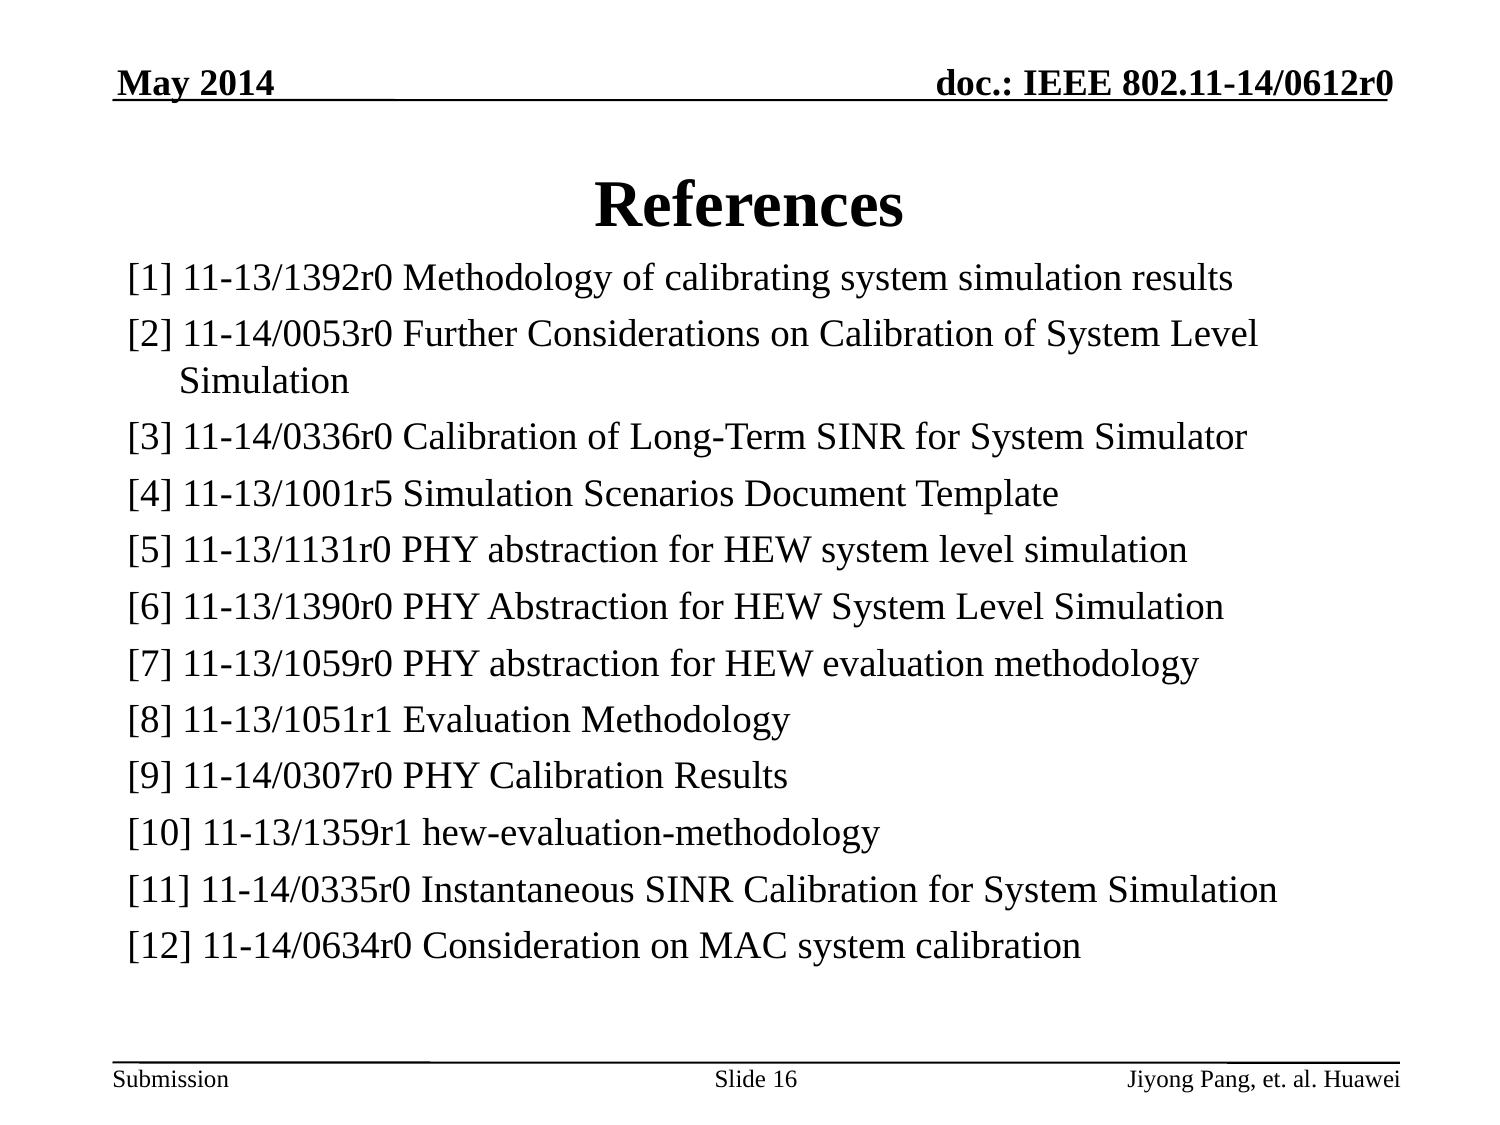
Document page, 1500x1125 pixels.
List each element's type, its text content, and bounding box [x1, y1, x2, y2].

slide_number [116, 58, 507, 104]
footer Jiyong Pang, et. al. Huawei [902, 1061, 1402, 1093]
slide_number Slide 16 [712, 1061, 800, 1123]
list [1] 11-13/1392r0 Methodology of calibrating system simulation results [2] 11-14/0053r0 Further Considerations on Calibration of System Level Simulation [3] 11-14/0336r0 Calibration of Long-Term SINR for System Simulator [4] 11-13/1001r5 Simulation Scenarios Document Template [5] 11-13/1131r0 PHY abstraction for HEW system level simulation [6] 11-13/1390r0 PHY Abstraction for HEW System Level Simulation [7] 11-13/1059r0 PHY abstraction for HEW evaluation methodology [8] 11-13/1051r1 Evaluation Methodology [9] 11-14/0307r0 PHY Calibration Results [10] 11-13/1359r1 hew-evaluation-methodology [11] 11-14/0335r0 Instantaneous SINR Calibration for System Simulation [12] 11-14/0634r0 Consideration on MAC system calibration [111, 243, 1388, 988]
title References [112, 112, 1388, 243]
